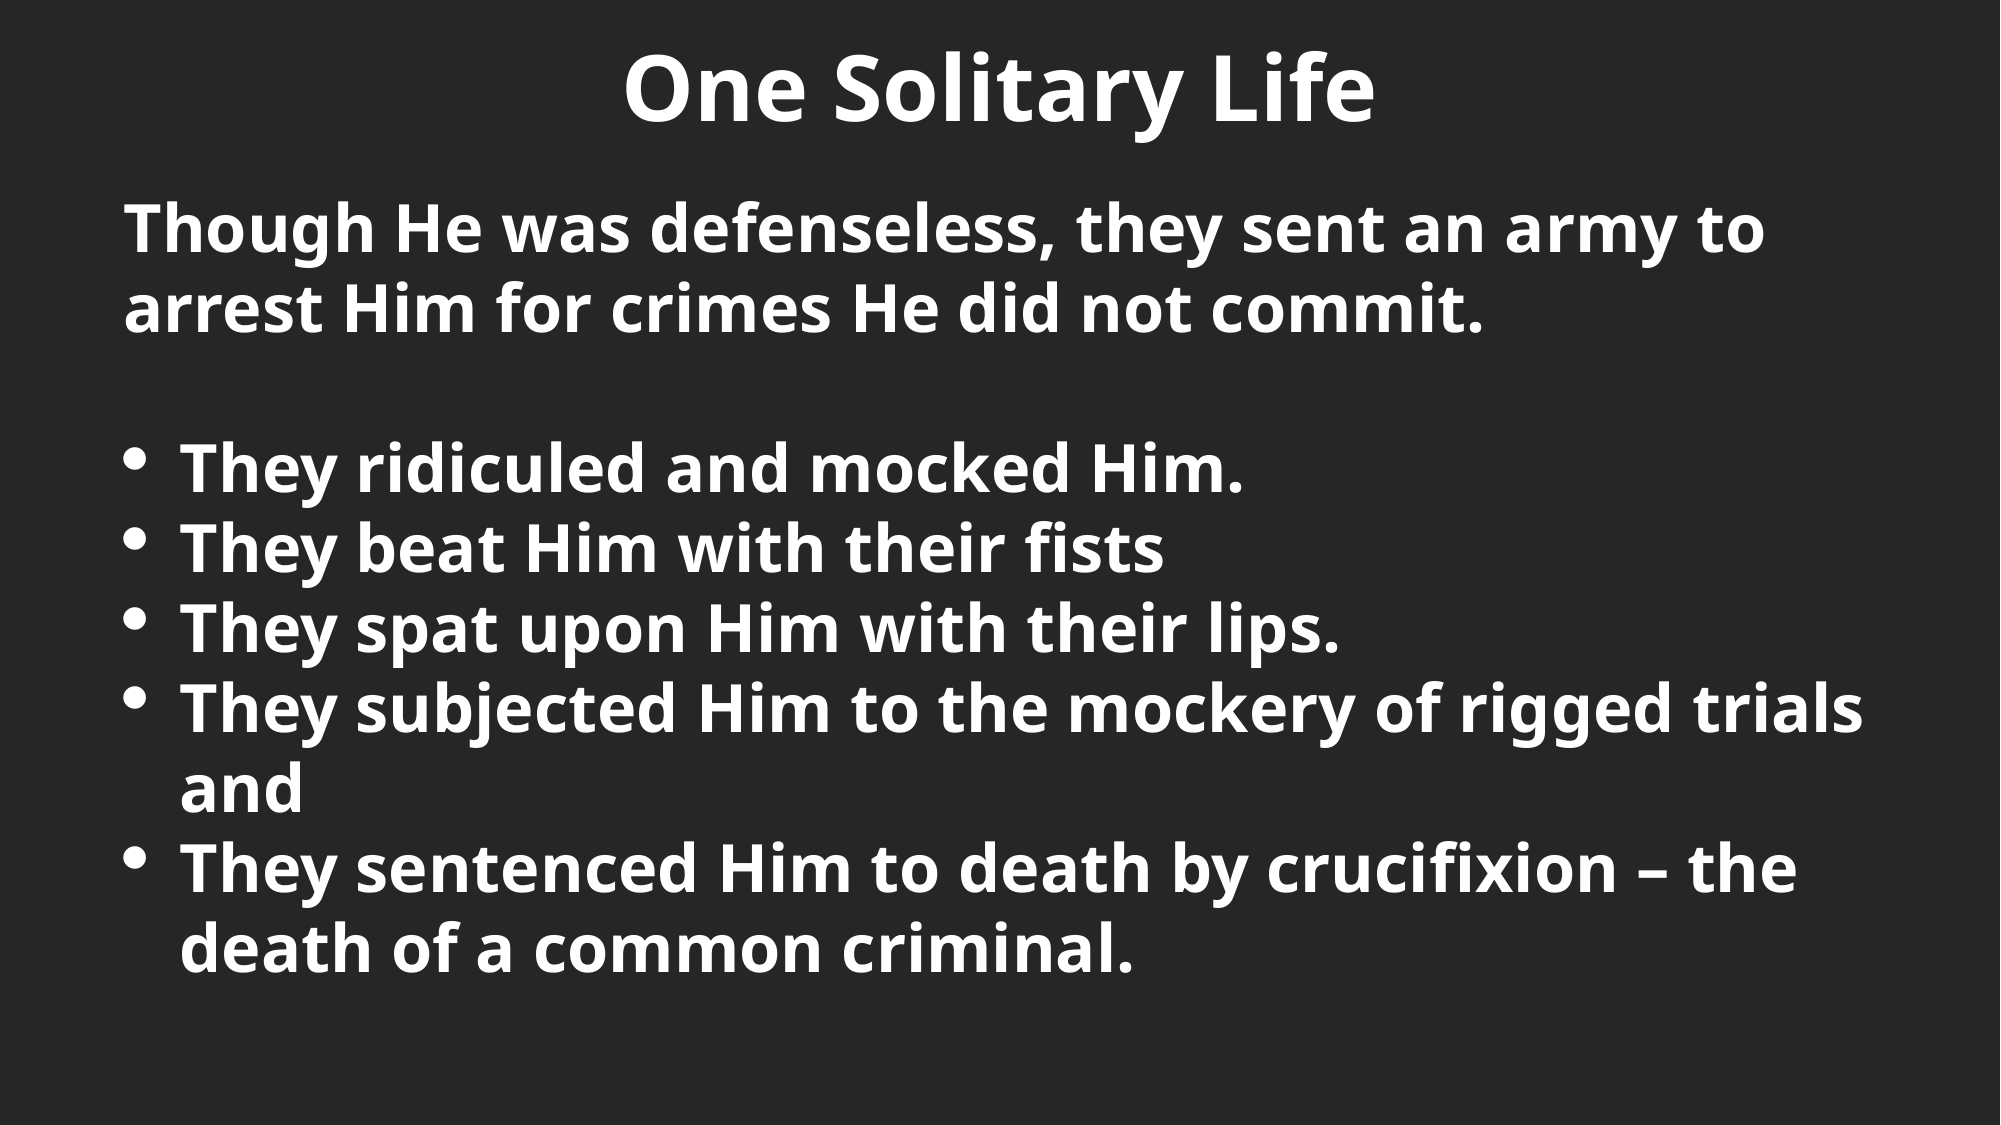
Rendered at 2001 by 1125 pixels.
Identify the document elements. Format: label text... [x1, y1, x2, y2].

text_box One Solitary Life [249, 35, 1750, 145]
text_box Though He was defenseless, they sent an army to arrest Him for crimes He did not commit. They ridiculed and mocked Him. They beat Him with their fists They spat upon Him with their lips. They subjected Him to the mockery of rigged trials and They sentenced Him to death by crucifixion – the death of a common criminal. [108, 178, 1892, 994]
